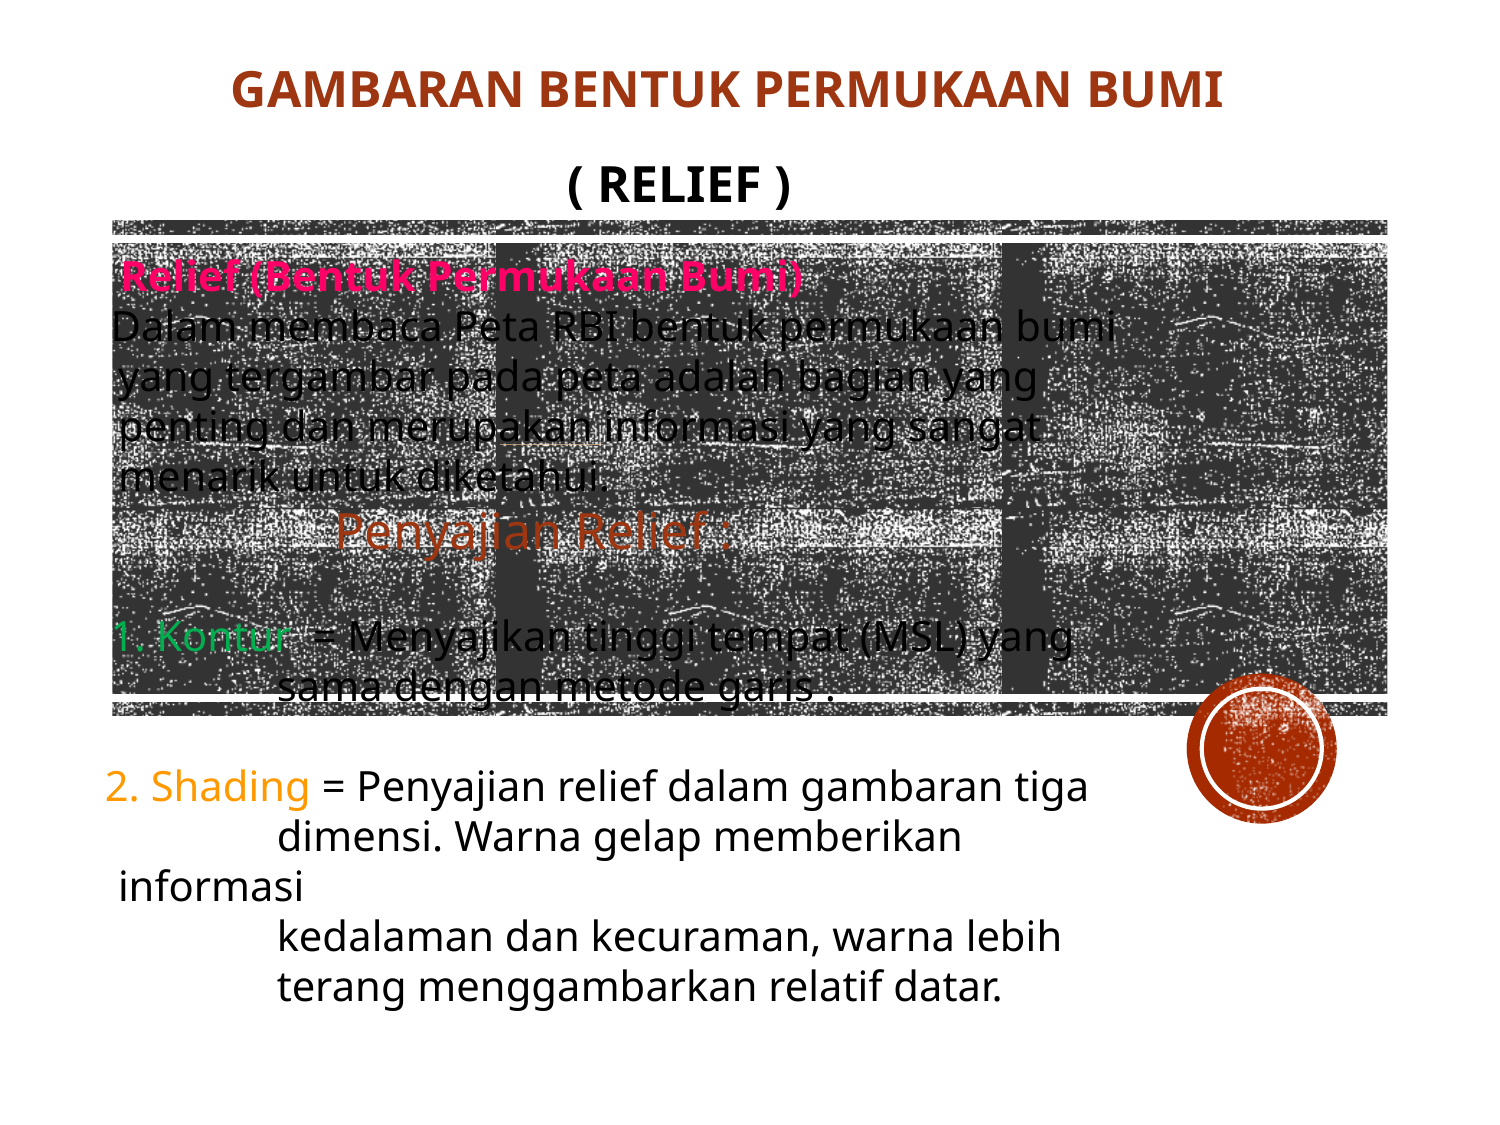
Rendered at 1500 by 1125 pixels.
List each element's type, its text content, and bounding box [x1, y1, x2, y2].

text_box Relief (Bentuk Permukaan Bumi) Dalam membaca Peta RBI bentuk permukaan bumi yang tergambar pada peta adalah bagian yang penting dan merupakan informasi yang sangat menarik untuk diketahui. Penyajian Relief : 1. Kontur = Menyajikan tinggi tempat (MSL) yang sama dengan metode garis . 2. Shading = Penyajian relief dalam gambaran tiga dimensi. Warna gelap memberikan informasi kedalaman dan kecuraman, warna lebih terang menggambarkan relatif datar. [47, 242, 1160, 1018]
text_box ( RELIEF ) [552, 144, 807, 220]
text_box GAMBARAN BENTUK PERMUKAAN BUMI [216, 50, 1240, 125]
